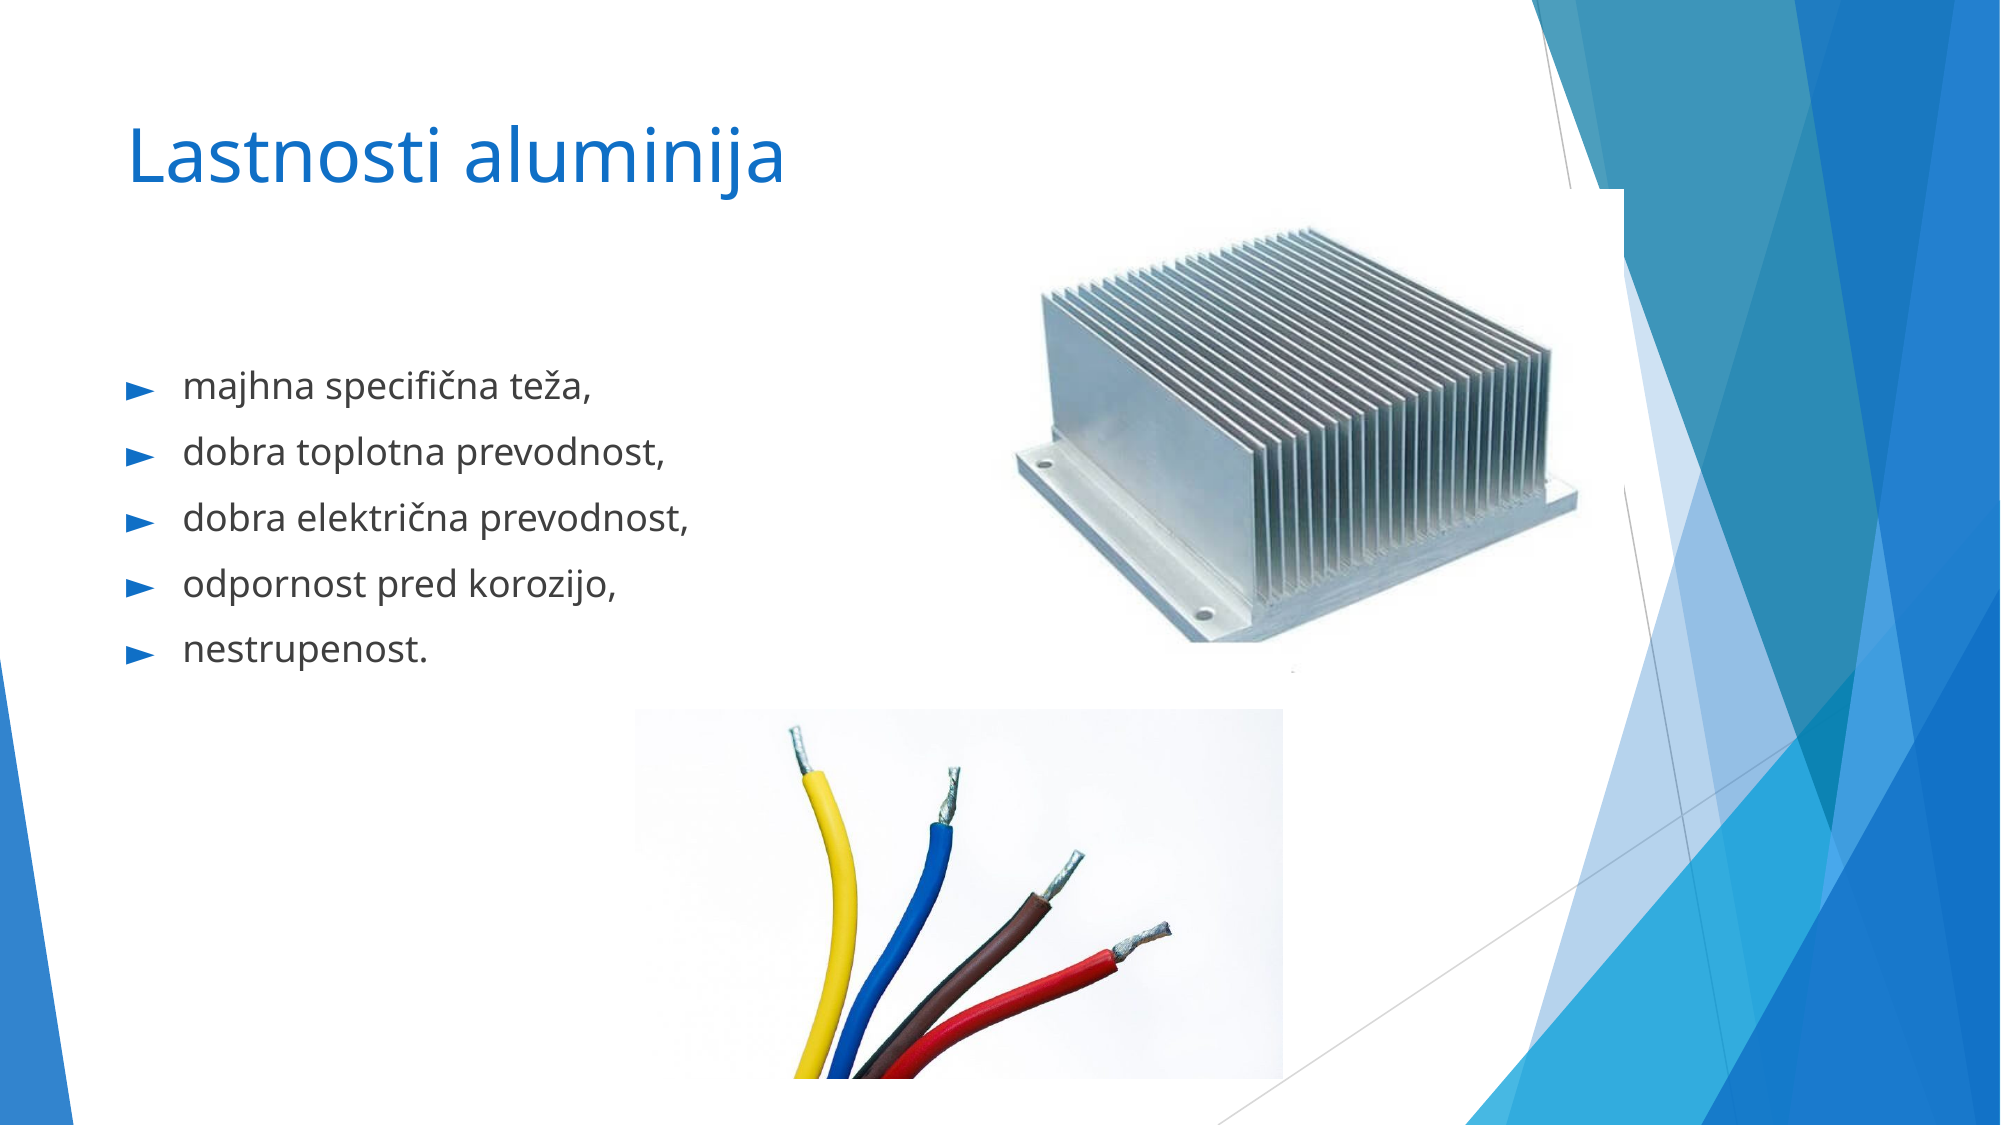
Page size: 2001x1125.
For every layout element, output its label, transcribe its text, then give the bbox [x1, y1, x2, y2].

title Lastnosti aluminija [111, 99, 1522, 317]
list majhna specifična teža, dobra toplotna prevodnost, dobra električna prevodnost, odpornost pred korozijo, nestrupenost. [111, 354, 825, 735]
picture [635, 709, 1283, 1079]
picture [953, 189, 1624, 685]
